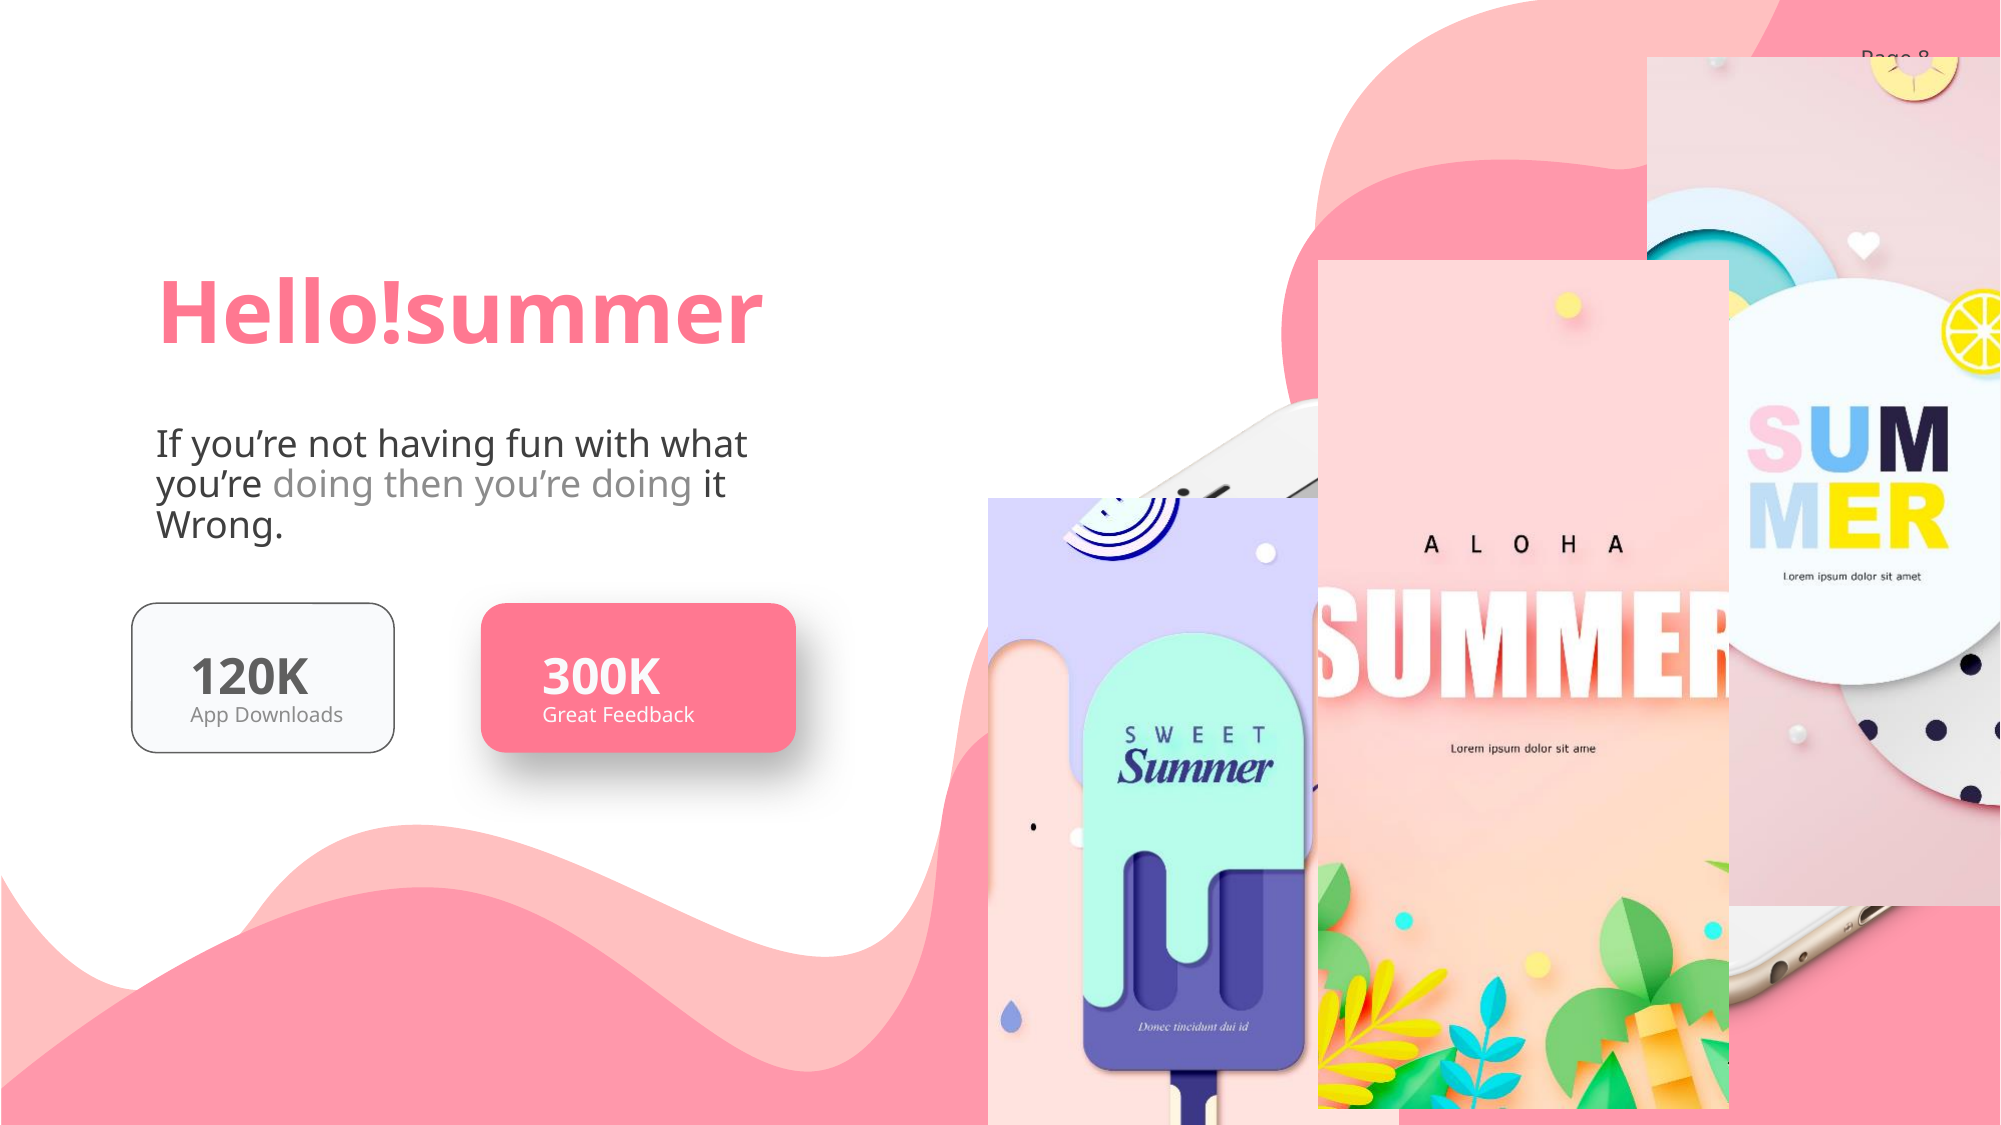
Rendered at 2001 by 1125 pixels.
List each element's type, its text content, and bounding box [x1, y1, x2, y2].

list Great Feedback [527, 695, 730, 731]
list App Downloads [175, 695, 379, 731]
title Hello!summer [141, 217, 796, 414]
subtitle If you’re not having fun with what you’re doing then you’re doing it Wrong. [141, 417, 780, 572]
picture [969, 57, 2001, 1125]
list 300K [527, 607, 730, 695]
list 120K [175, 607, 379, 695]
